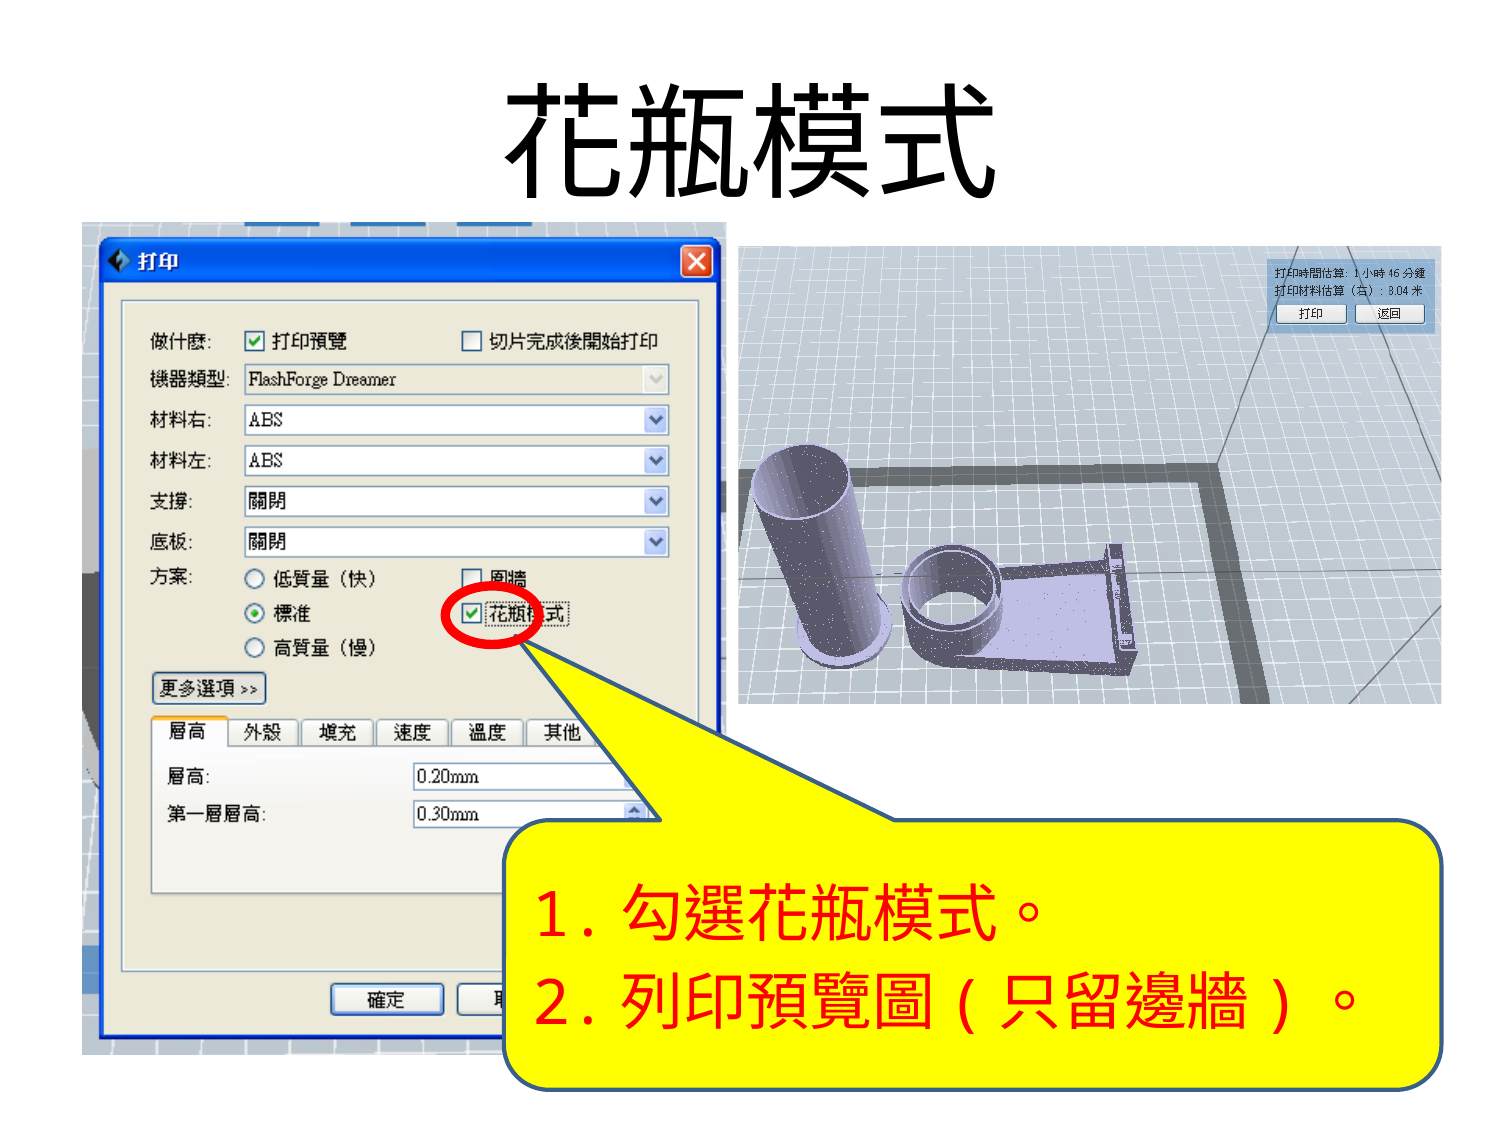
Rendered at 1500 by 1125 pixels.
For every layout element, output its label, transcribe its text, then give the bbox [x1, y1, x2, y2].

text_box 1.勾選花瓶模式。 2.列印預覽圖(只留邊牆)。 [505, 738, 1444, 1092]
title 花瓶模式 [75, 45, 1425, 233]
picture [81, 222, 727, 1055]
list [737, 245, 1442, 704]
